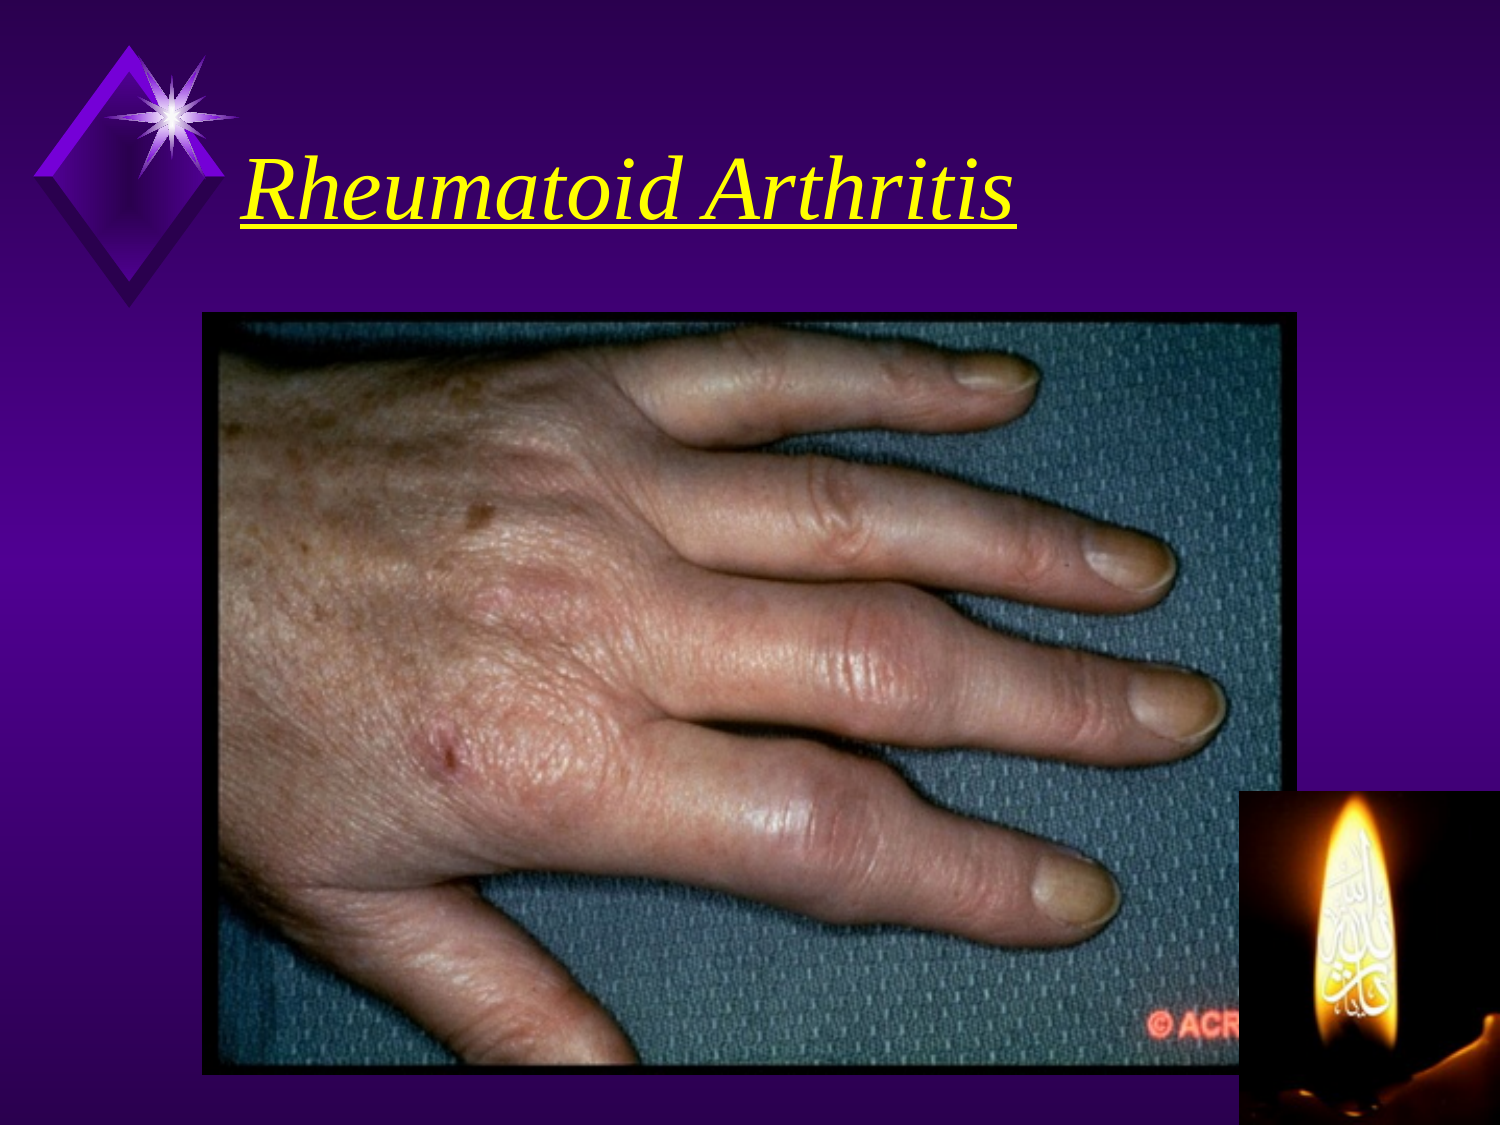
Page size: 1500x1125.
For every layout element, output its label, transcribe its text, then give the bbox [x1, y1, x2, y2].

title Rheumatoid Arthritis [224, 77, 1388, 288]
picture [202, 312, 1500, 1125]
